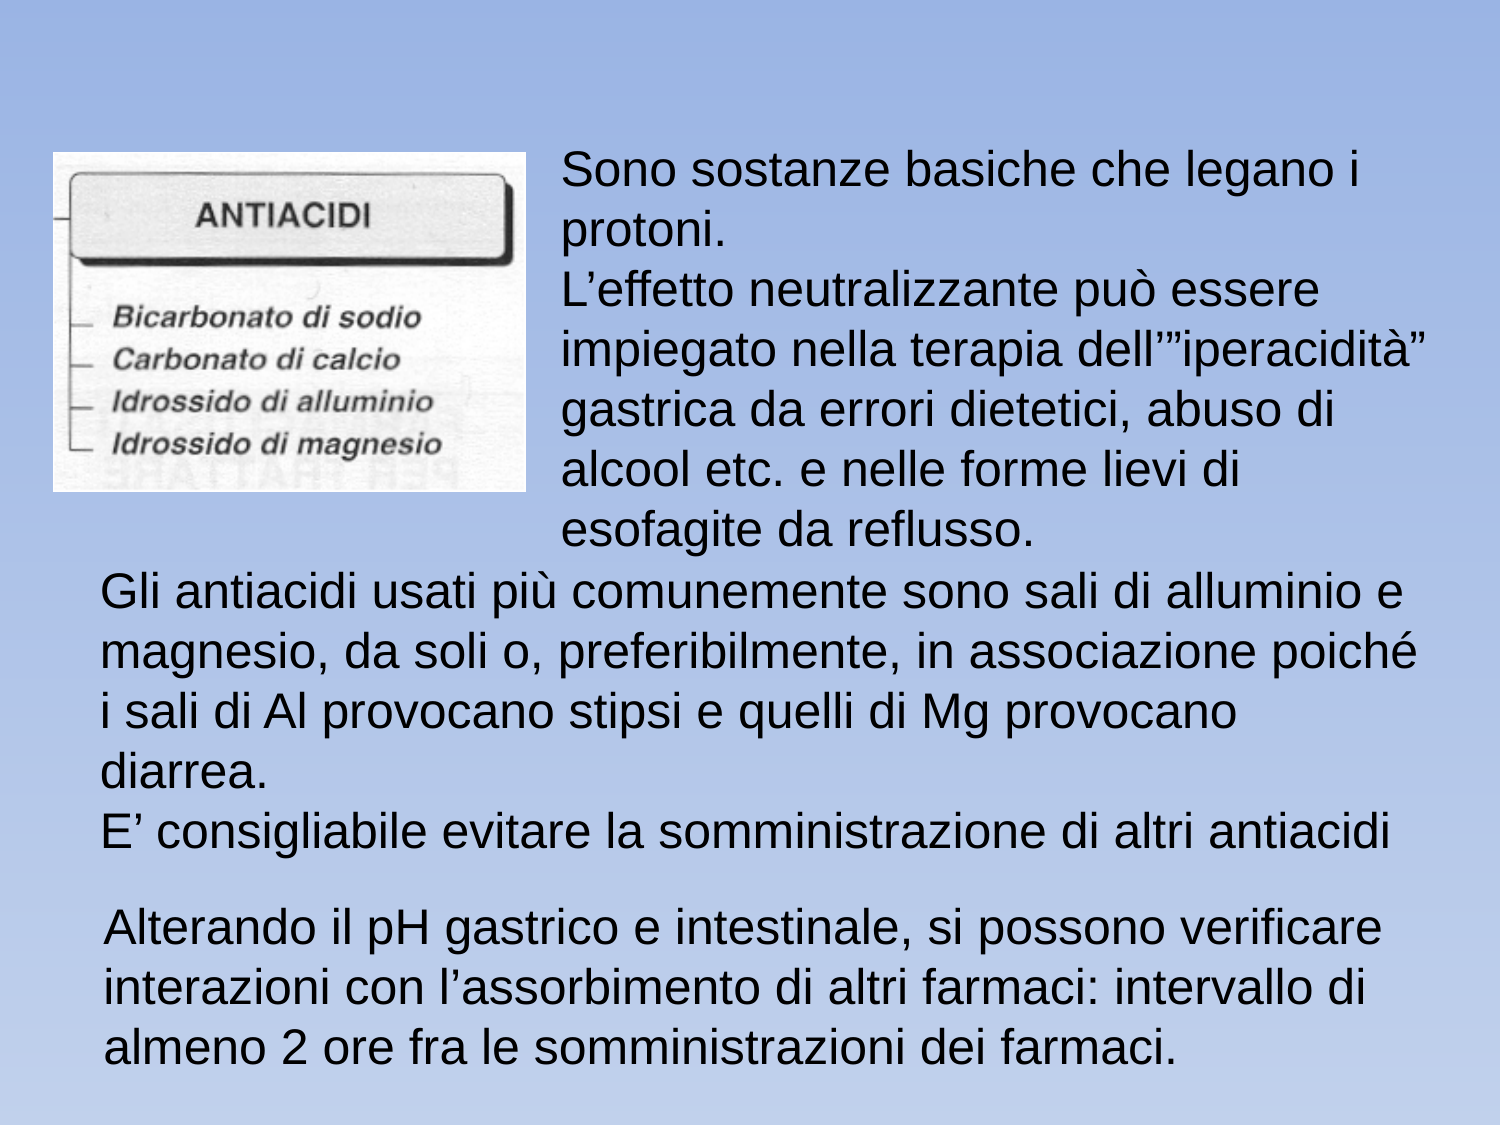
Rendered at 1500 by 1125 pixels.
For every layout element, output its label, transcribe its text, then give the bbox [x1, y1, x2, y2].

text_box Alterando il pH gastrico e intestinale, si possono verificare interazioni con l’assorbimento di altri farmaci: intervallo di almeno 2 ore fra le somministrazioni dei farmaci. [88, 887, 1412, 1083]
text_box Sono sostanze basiche che legano i protoni. L’effetto neutralizzante può essere impiegato nella terapia dell’”iperacidità” gastrica da errori dietetici, abuso di alcool etc. e nelle forme lievi di esofagite da reflusso. [545, 128, 1471, 564]
picture [52, 151, 526, 492]
text_box Gli antiacidi usati più comunemente sono sali di alluminio e magnesio, da soli o, preferibilmente, in associazione poiché i sali di Al provocano stipsi e quelli di Mg provocano diarrea. E’ consigliabile evitare la somministrazione di altri antiacidi [85, 550, 1436, 866]
